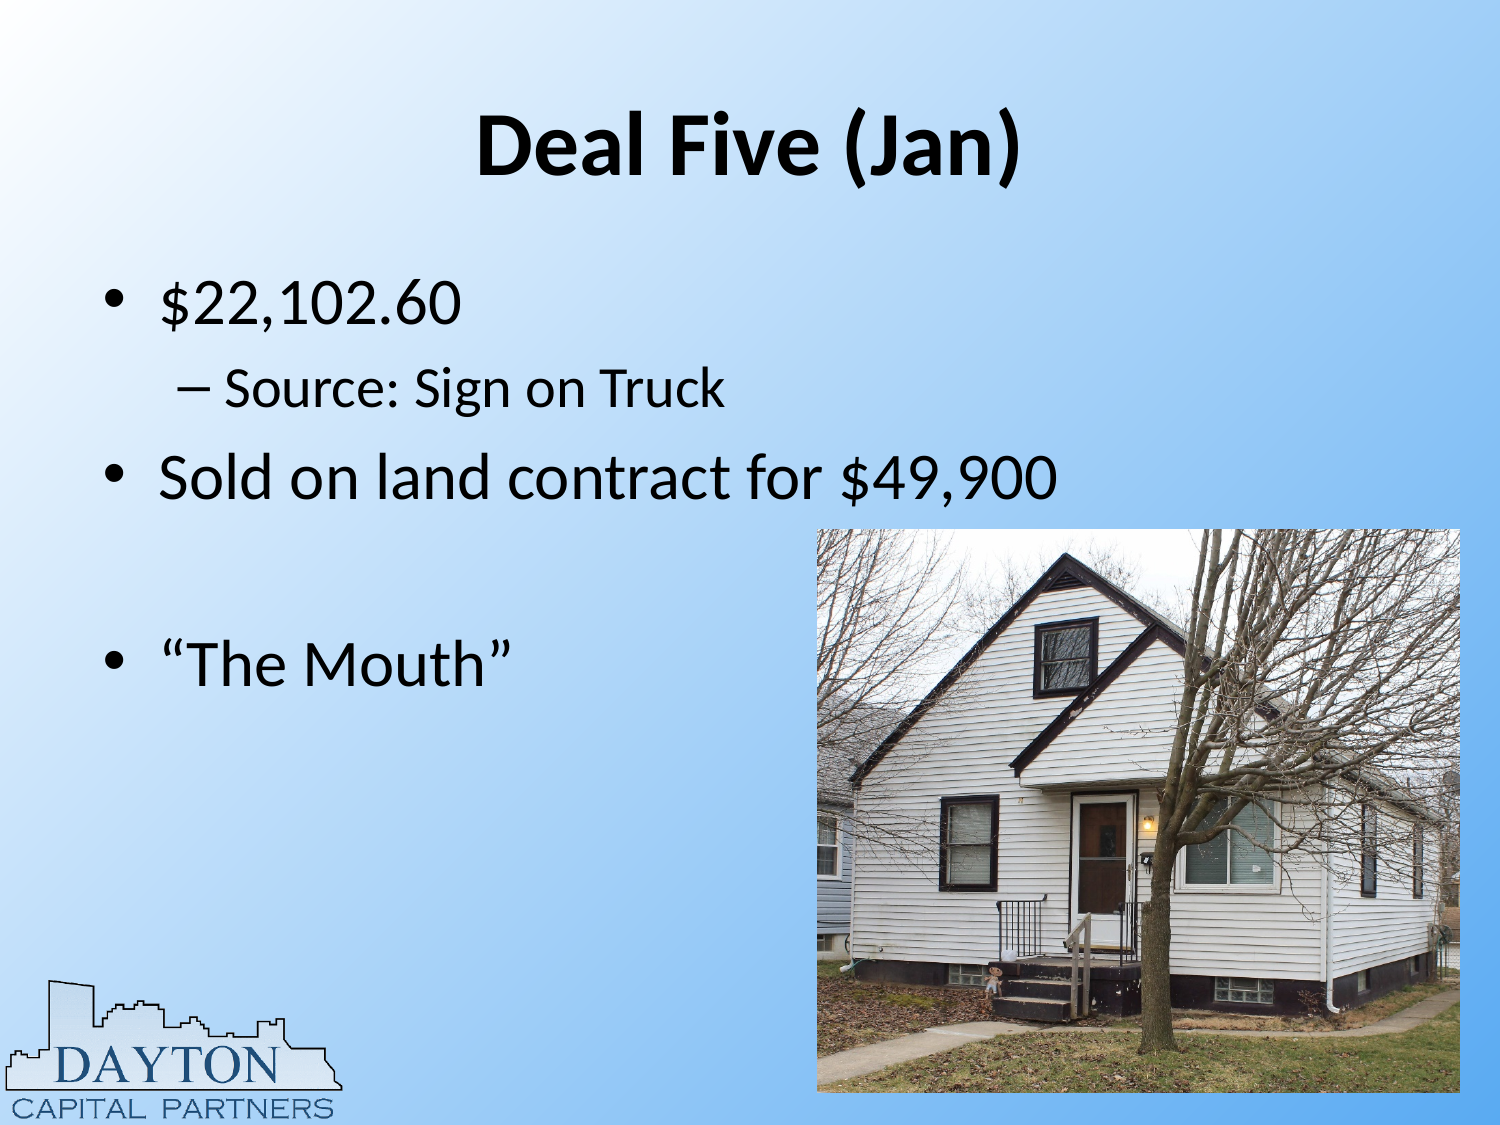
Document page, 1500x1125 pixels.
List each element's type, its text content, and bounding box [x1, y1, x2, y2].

title Deal Five (Jan) [75, 45, 1425, 233]
picture [816, 529, 1460, 1093]
picture [2, 978, 345, 1125]
list $22,102.60 Source: Sign on Truck Sold on land contract for $49,900 “The Mouth” [87, 249, 1463, 1075]
